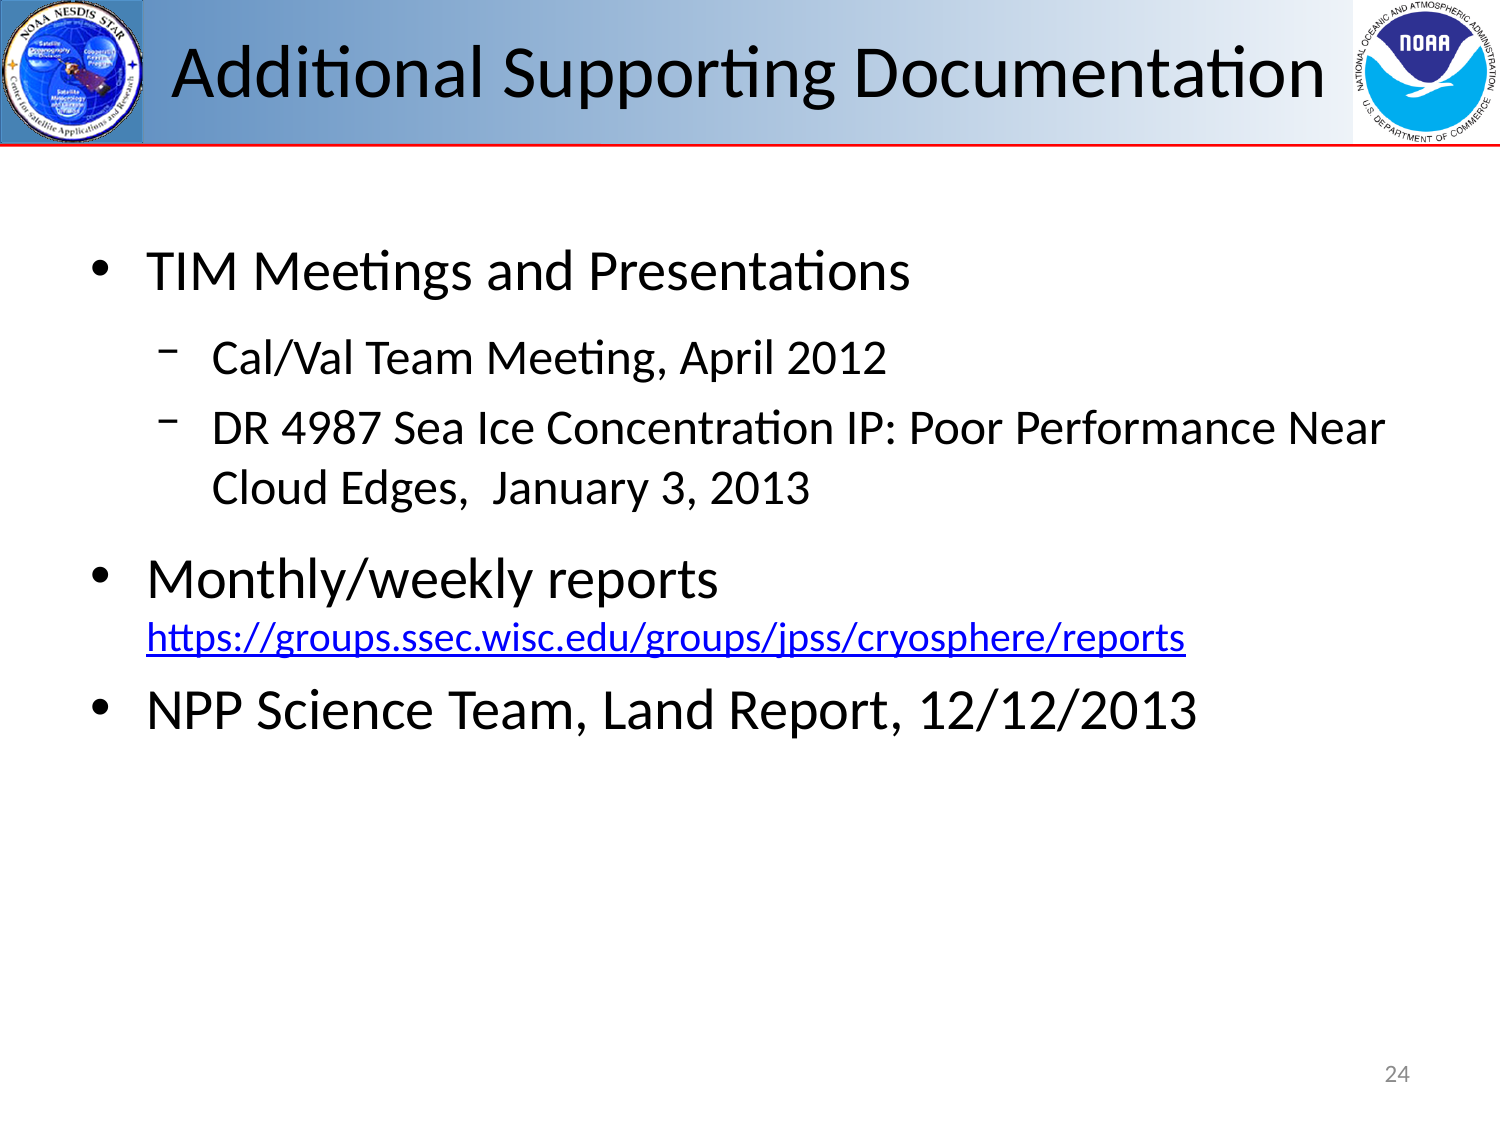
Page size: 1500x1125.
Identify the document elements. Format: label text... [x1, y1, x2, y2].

list TIM Meetings and Presentations Cal/Val Team Meeting, April 2012 DR 4987 Sea Ice Concentration IP: Poor Performance Near Cloud Edges, January 3, 2013 Monthly/weekly reports https://groups.ssec.wisc.edu/groups/jpss/cryosphere/reports NPP Science Team, Land Report, 12/12/2013 [75, 224, 1425, 1005]
picture [1353, 0, 1498, 144]
picture [0, 0, 144, 144]
title Additional Supporting Documentation [75, 0, 1425, 135]
slide_number 24 [1074, 1042, 1425, 1103]
